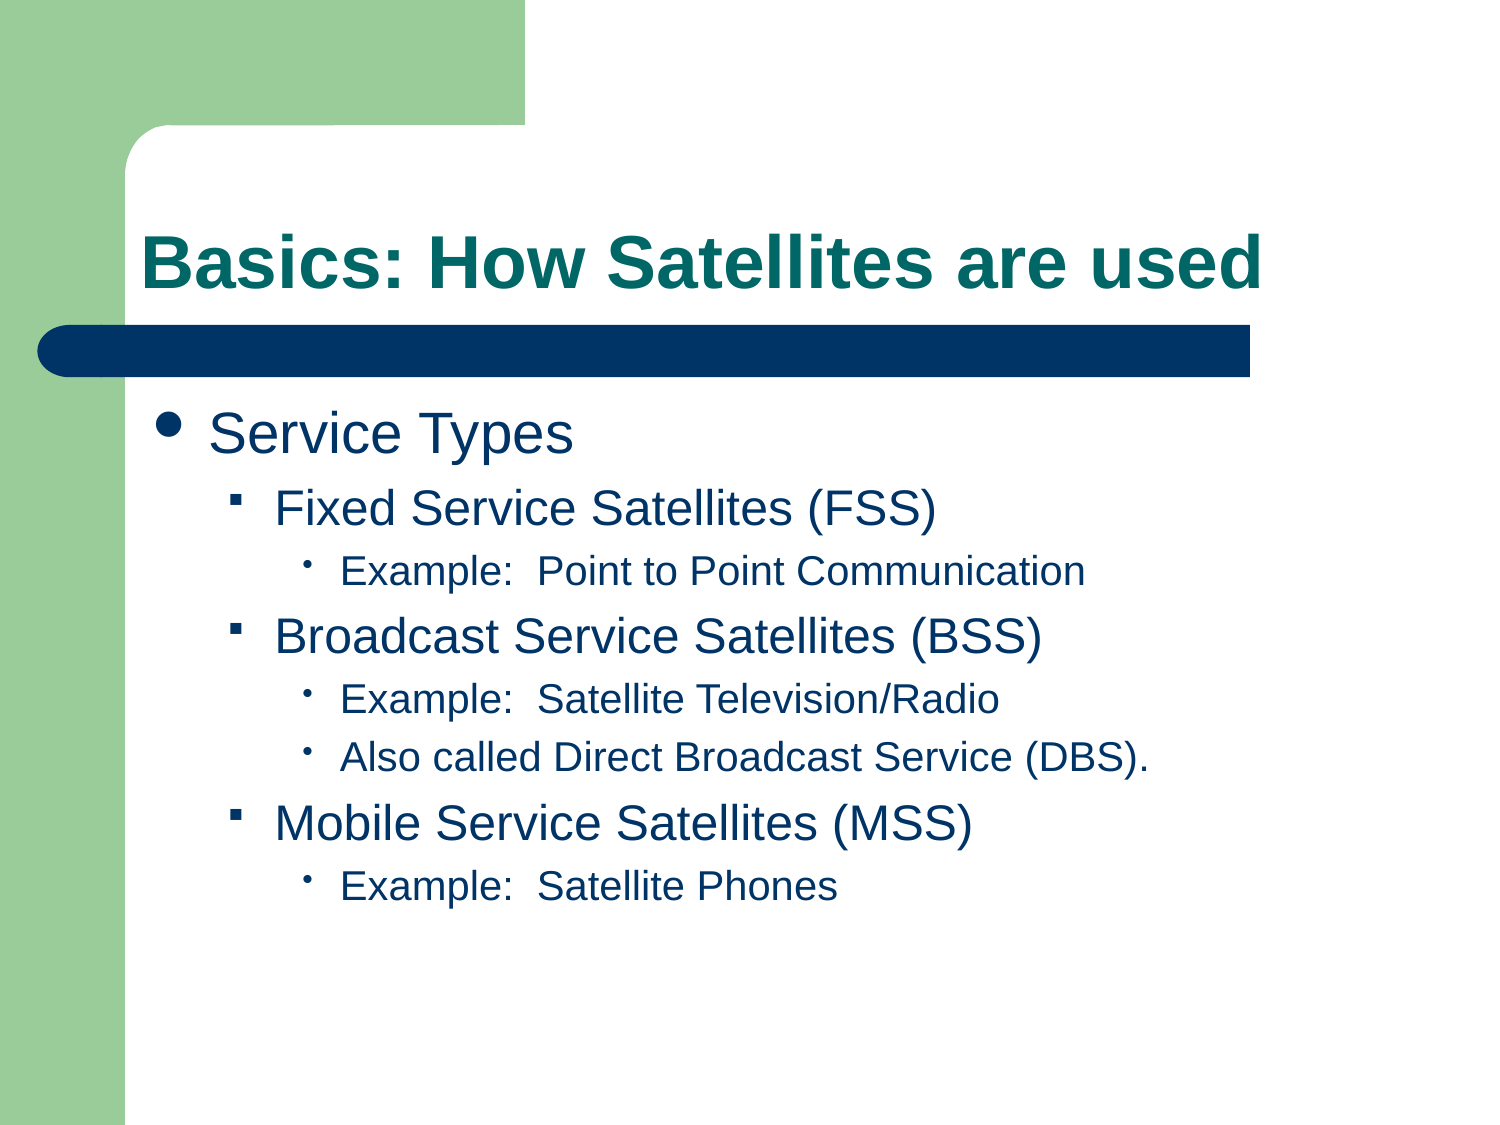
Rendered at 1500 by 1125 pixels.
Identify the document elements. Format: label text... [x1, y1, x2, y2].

list Service Types Fixed Service Satellites (FSS) Example: Point to Point Communication Broadcast Service Satellites (BSS) Example: Satellite Television/Radio Also called Direct Broadcast Service (DBS). Mobile Service Satellites (MSS) Example: Satellite Phones [137, 387, 1400, 999]
title Basics: How Satellites are used [125, 125, 1425, 313]
